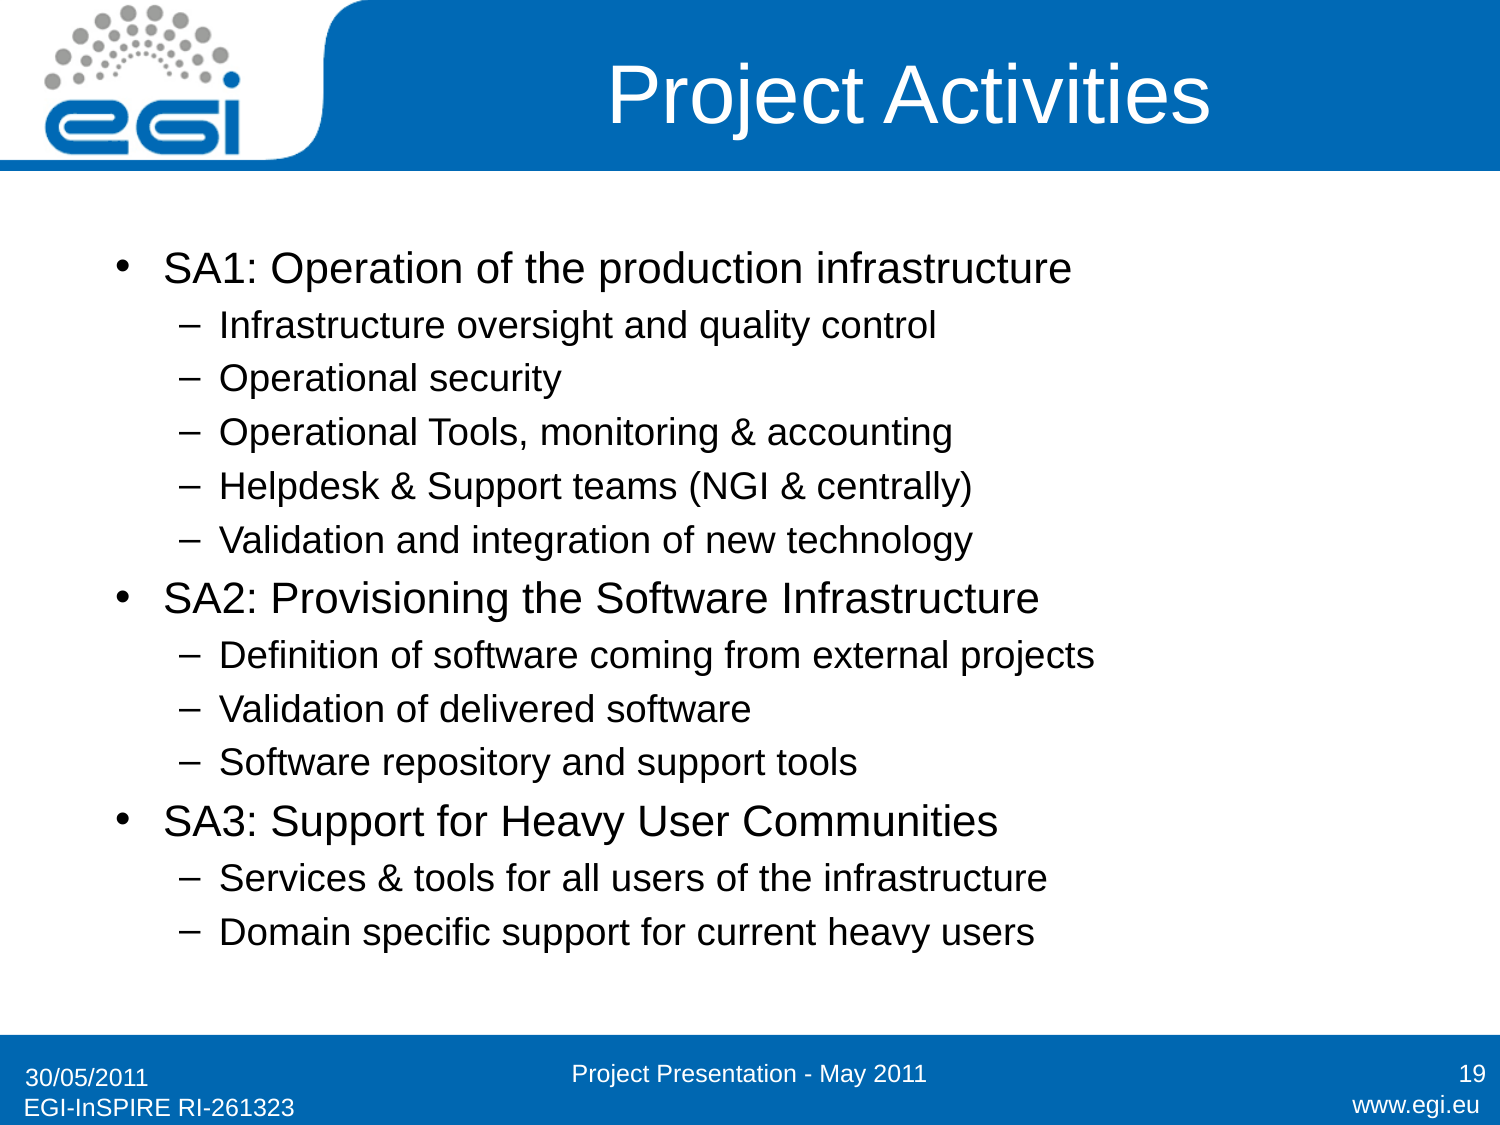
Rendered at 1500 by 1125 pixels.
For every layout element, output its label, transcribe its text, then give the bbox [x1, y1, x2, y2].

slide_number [10, 1046, 361, 1106]
title Project Activities [348, 19, 1471, 161]
picture [0, 0, 1500, 171]
slide_number 19 [1151, 1042, 1500, 1103]
list SA1: Operation of the production infrastructure Infrastructure oversight and quality control Operational security Operational Tools, monitoring & accounting Helpdesk & Support teams (NGI & centrally) Validation and integration of new technology SA2: Provisioning the Software Infrastructure Definition of software coming from external projects Validation of delivered software Software repository and support tools SA3: Support for Heavy User Communities Services & tools for all users of the infrastructure Domain specific support for current heavy users [100, 231, 1425, 975]
footer Project Presentation - May 2011 [512, 1042, 988, 1103]
